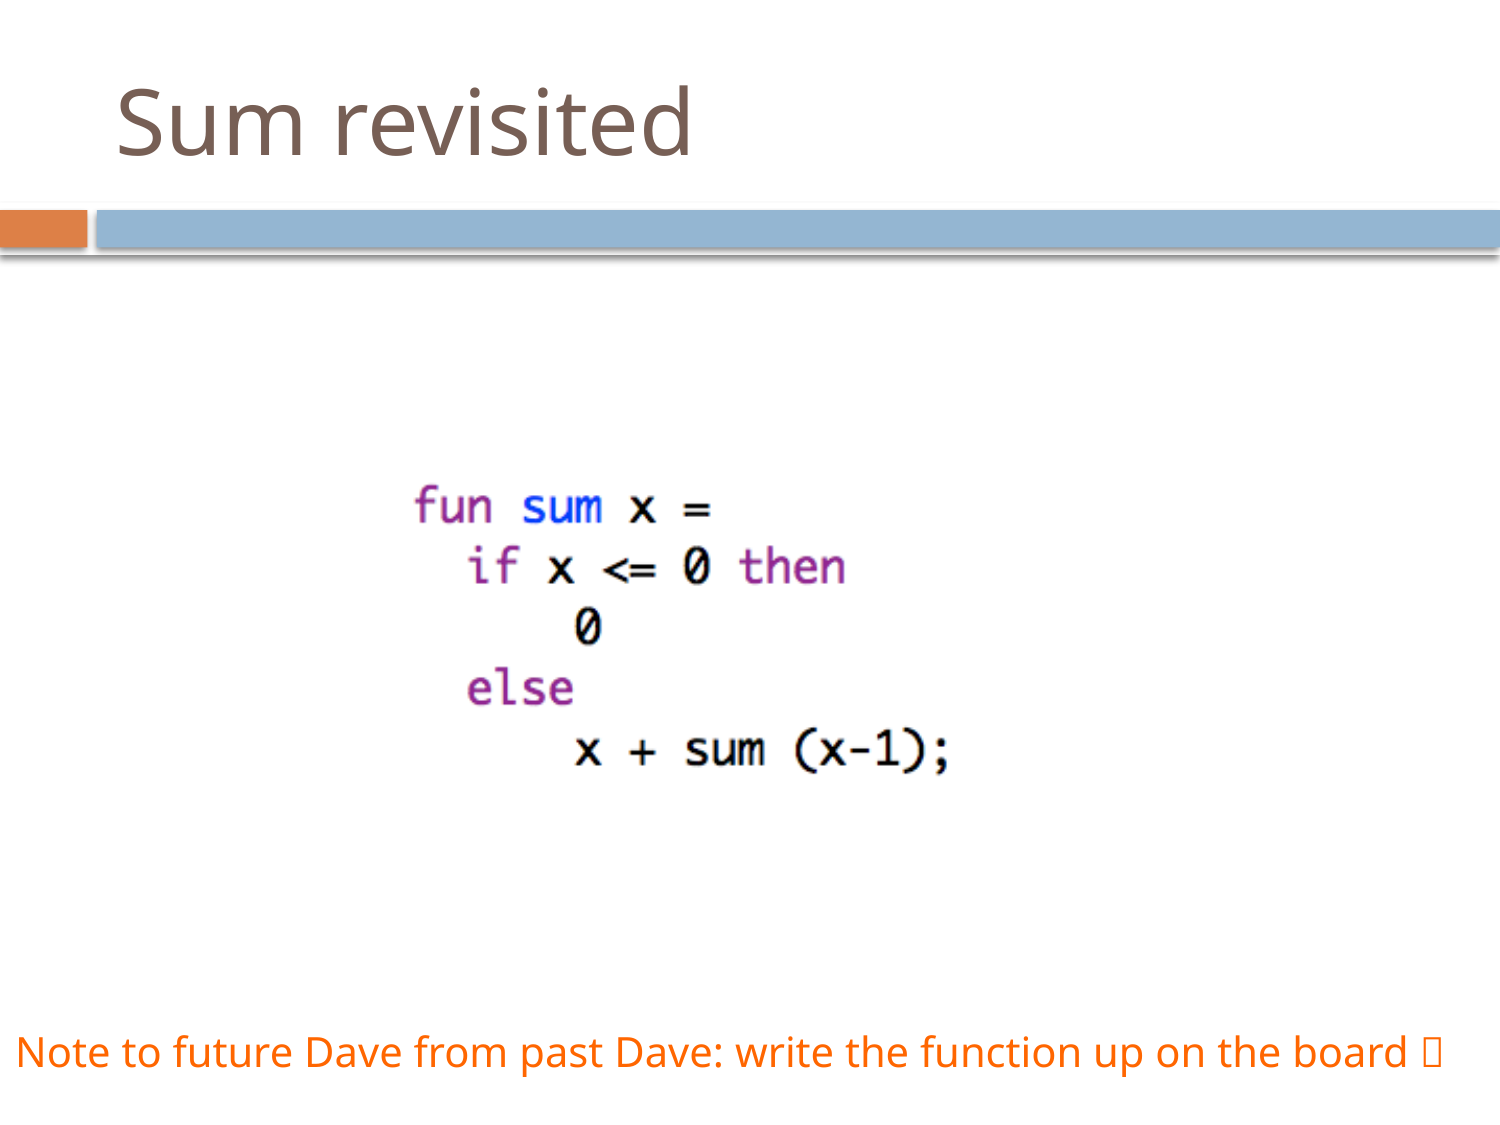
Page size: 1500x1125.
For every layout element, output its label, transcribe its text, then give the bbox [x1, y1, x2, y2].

title Sum revisited [100, 37, 1438, 200]
text_box Note to future Dave from past Dave: write the function up on the board  [0, 1018, 1471, 1084]
picture [412, 471, 972, 793]
